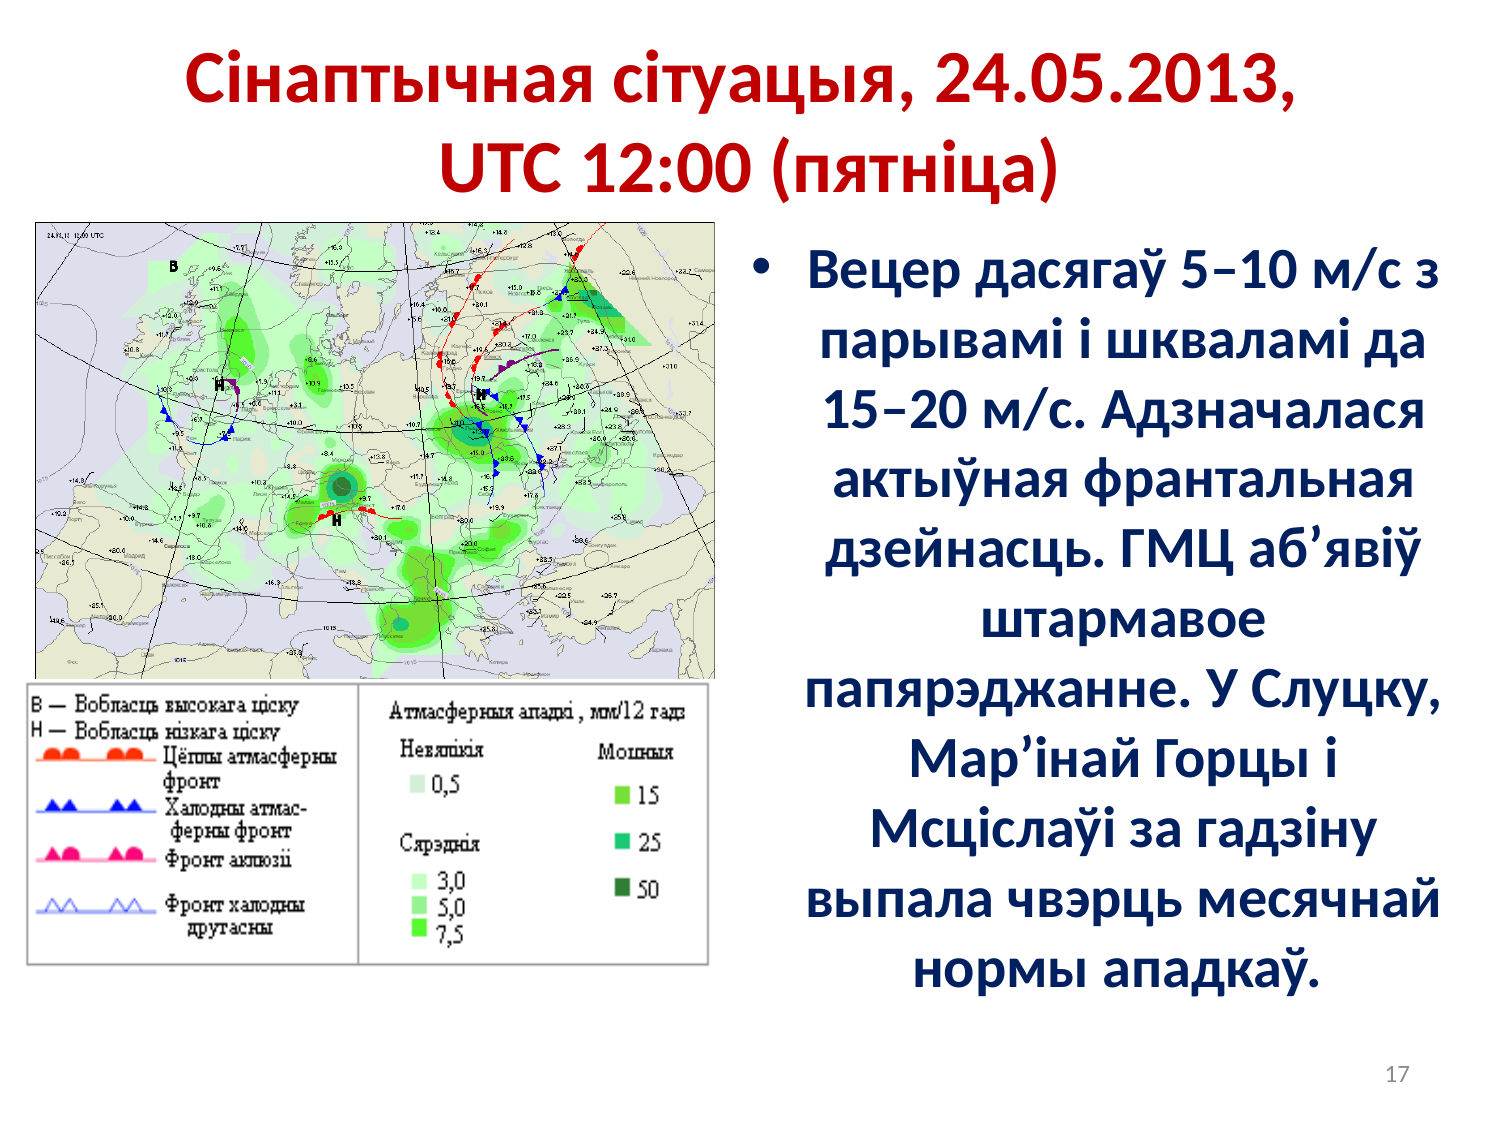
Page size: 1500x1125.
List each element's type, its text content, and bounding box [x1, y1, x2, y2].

list Вецер дасягаў 5–10 м/с з парывамі і шкваламі да 15–20 м/с. Адзначалася актыўная франтальная дзейнасць. ГМЦ аб’явіў штармавое папярэджанне. У Слуцку, Мар’інай Горцы і Мсціслаўі за гадзіну выпала чвэрць месячнай нормы ападкаў. [726, 222, 1465, 1090]
title Сінаптычная сітуацыя, 24.05.2013, UTC 12:00 (пятніца) [75, 0, 1425, 235]
picture [23, 679, 715, 973]
slide_number 17 [1074, 1042, 1425, 1103]
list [34, 222, 716, 680]
